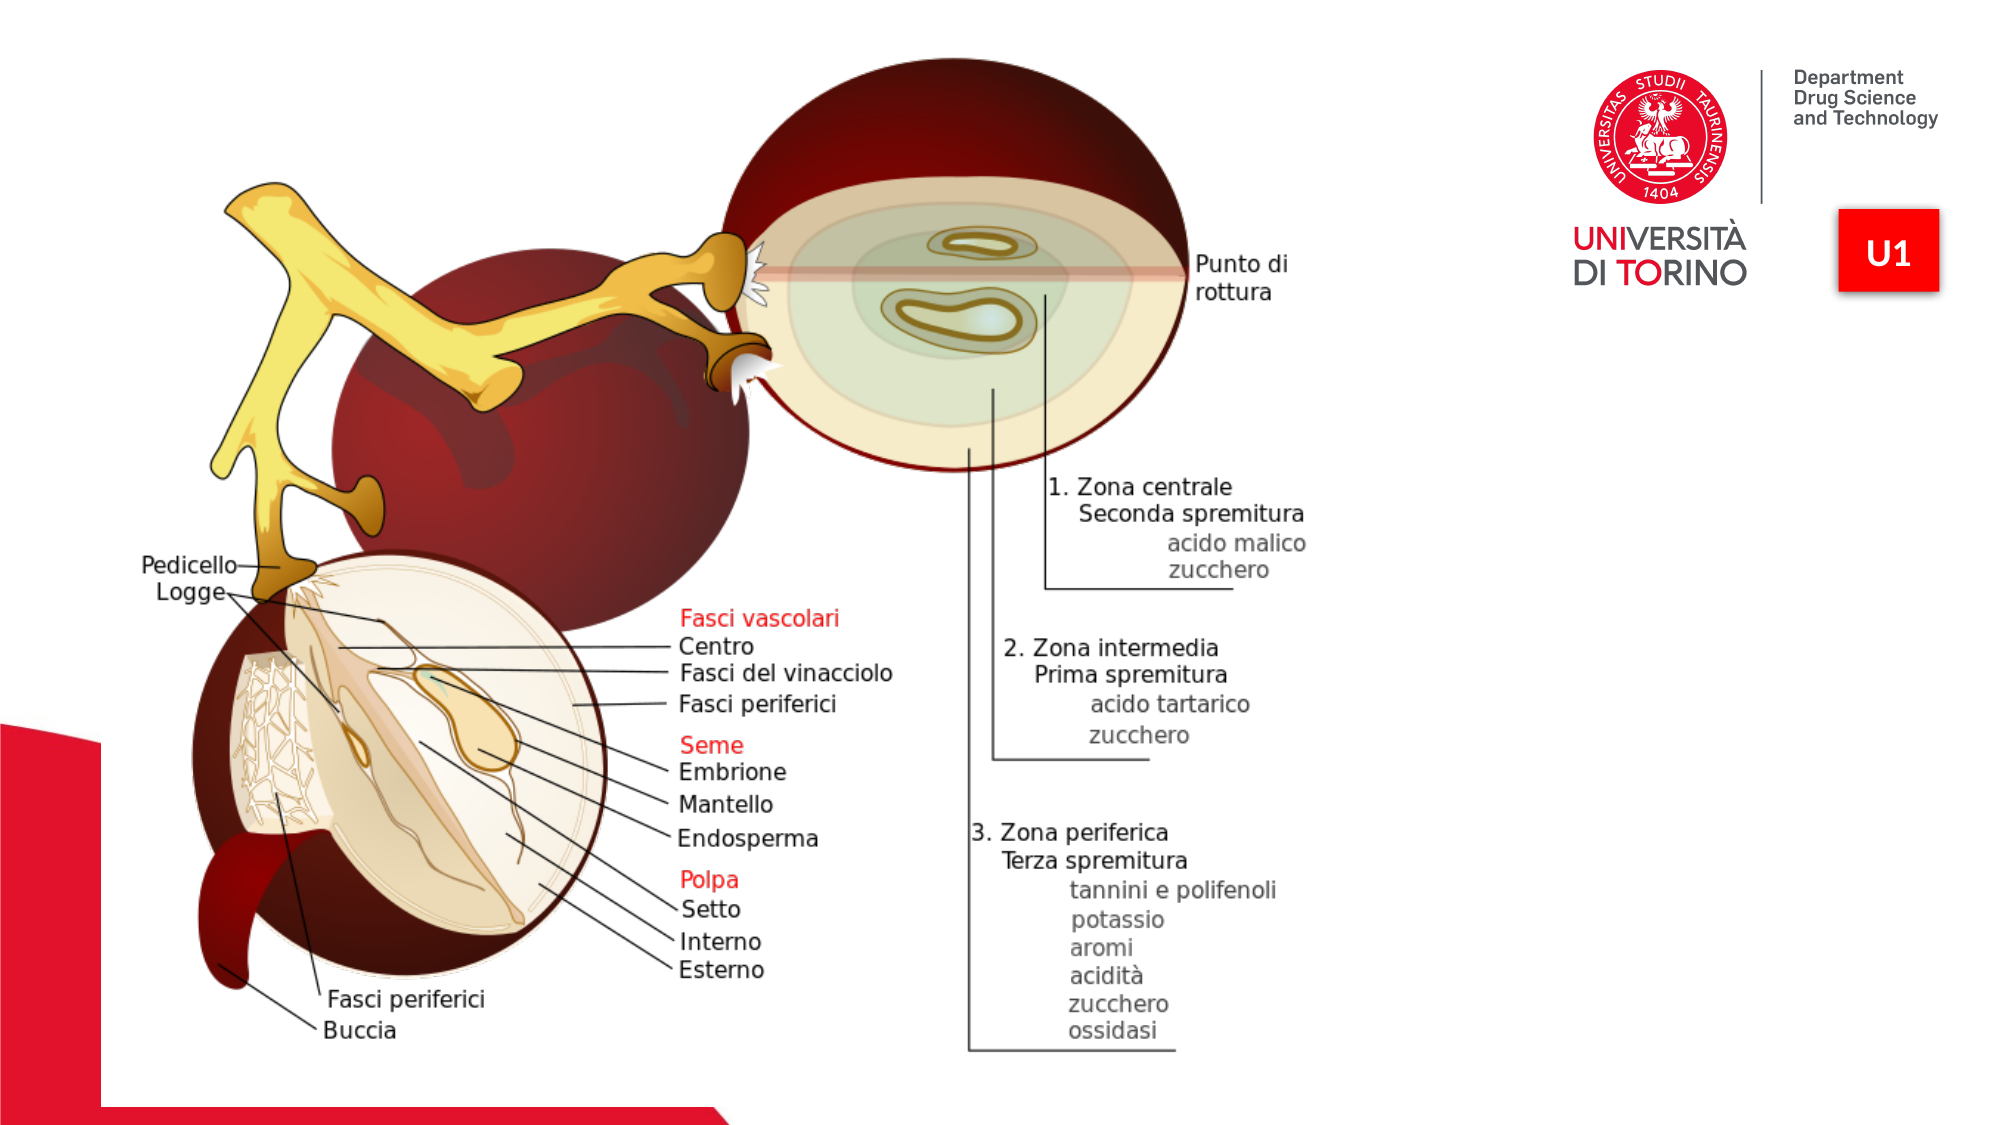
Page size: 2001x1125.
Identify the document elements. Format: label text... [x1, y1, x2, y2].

text_box U1 [1838, 209, 1940, 292]
text_box [101, 42, 1438, 1107]
picture [0, 0, 2001, 1125]
